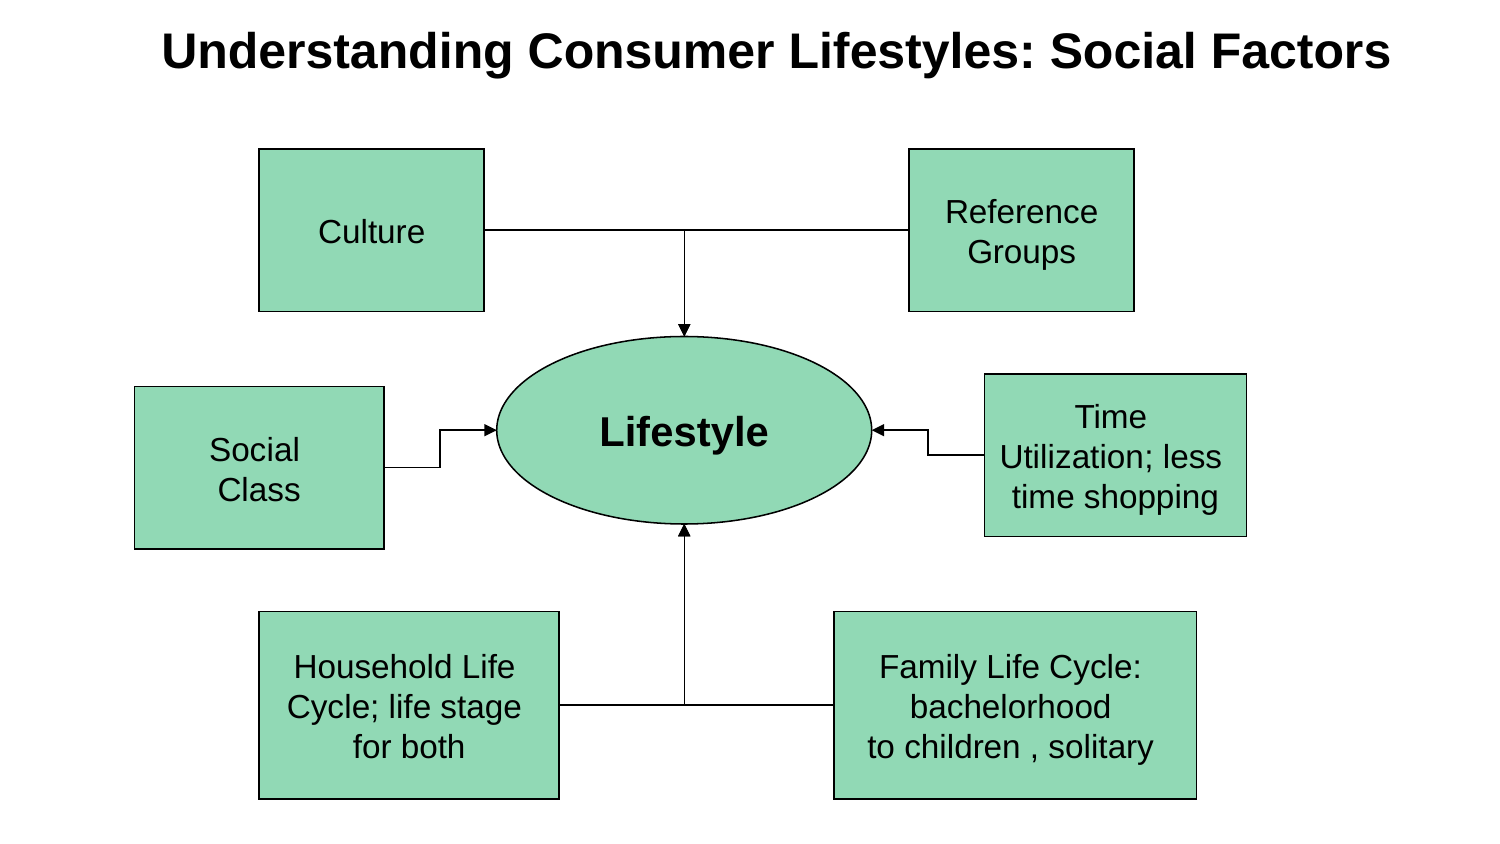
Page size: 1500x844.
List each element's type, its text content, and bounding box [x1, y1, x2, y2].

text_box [483, 229, 682, 337]
text_box Time Utilization; less time shopping [984, 373, 1247, 537]
text_box Household Life Cycle; life stage for both [259, 611, 560, 799]
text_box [558, 523, 682, 706]
text_box Family Life Cycle: bachelorhood to children , solitary [834, 611, 1197, 799]
text_box Reference Groups [909, 148, 1135, 312]
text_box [384, 430, 497, 468]
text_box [683, 229, 910, 337]
text_box Culture [259, 148, 485, 312]
text_box Understanding Consumer Lifestyles: Social Factors [146, 11, 1447, 93]
text_box Social Class [134, 386, 385, 549]
text_box Lifestyle [496, 345, 872, 522]
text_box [871, 430, 985, 456]
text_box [683, 523, 835, 706]
